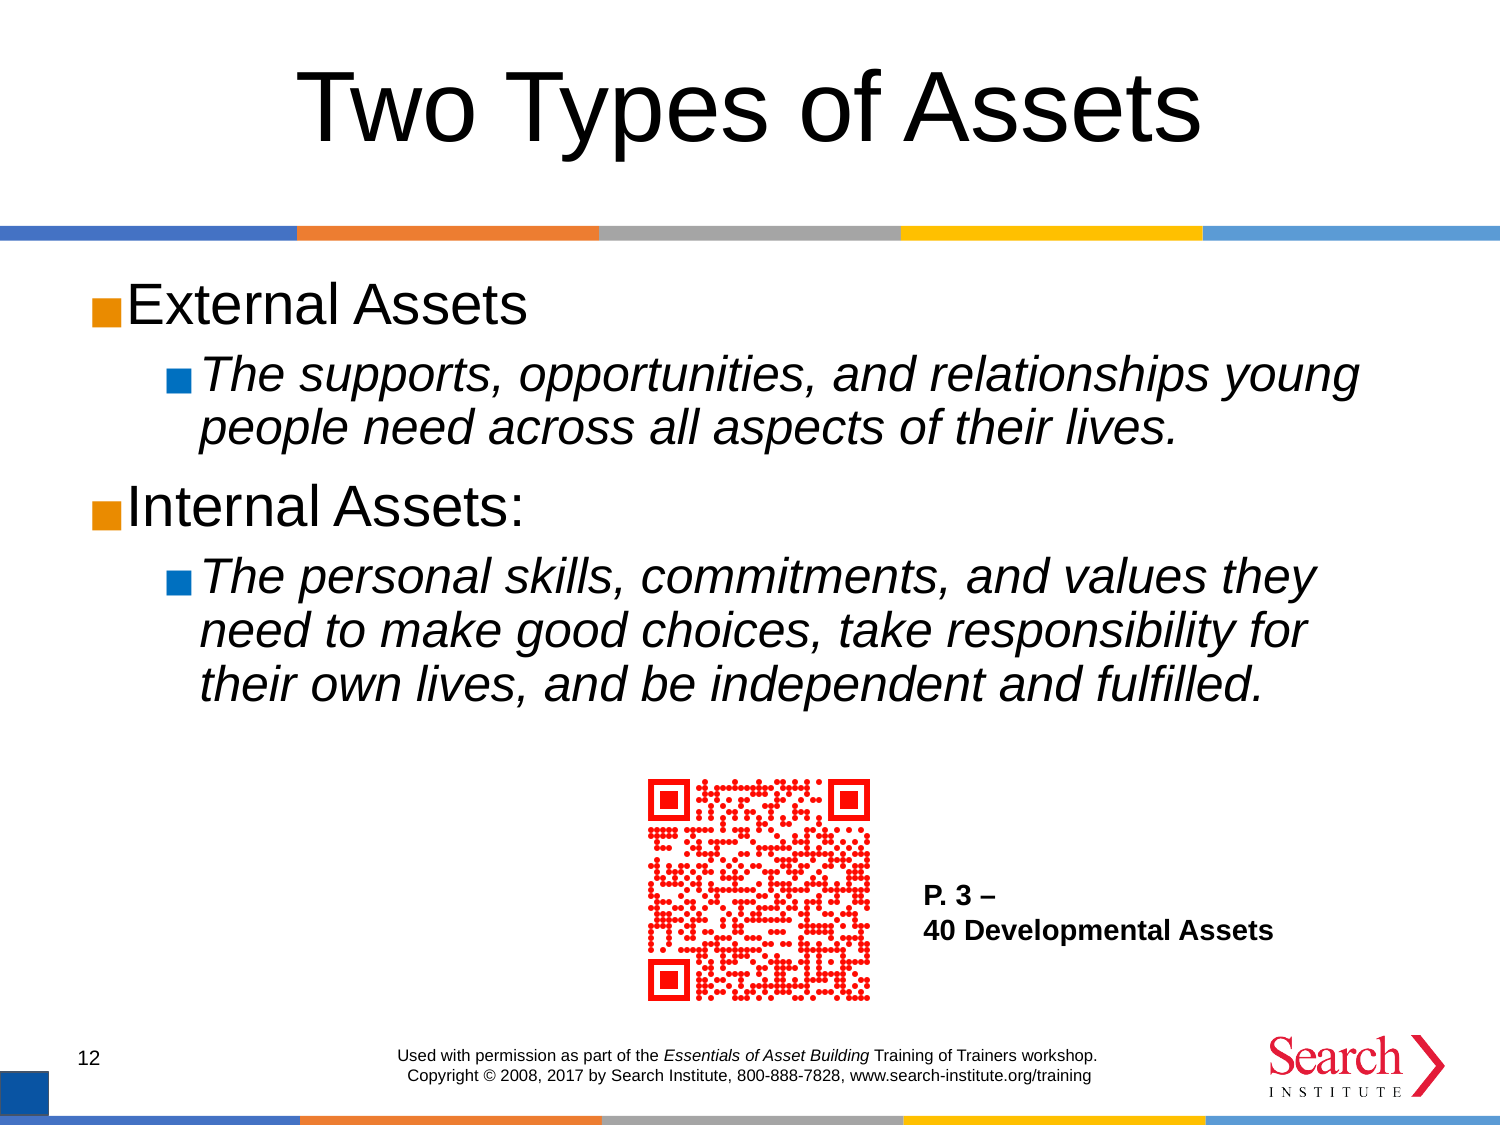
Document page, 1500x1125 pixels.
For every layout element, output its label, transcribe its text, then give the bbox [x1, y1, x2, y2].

text_box [0, 1071, 49, 1115]
slide_number 12 [62, 1037, 400, 1098]
picture [1269, 1035, 1445, 1097]
picture [609, 740, 909, 1041]
title Two Types of Assets [103, 0, 1397, 218]
list External Assets The supports, opportunities, and relationships young people need across all aspects of their lives. Internal Assets: The personal skills, commitments, and values they need to make good choices, take responsibility for their own lives, and be independent and fulfilled. [71, 267, 1430, 785]
text_box P. 3 – 40 Developmental Assets [913, 869, 1326, 954]
